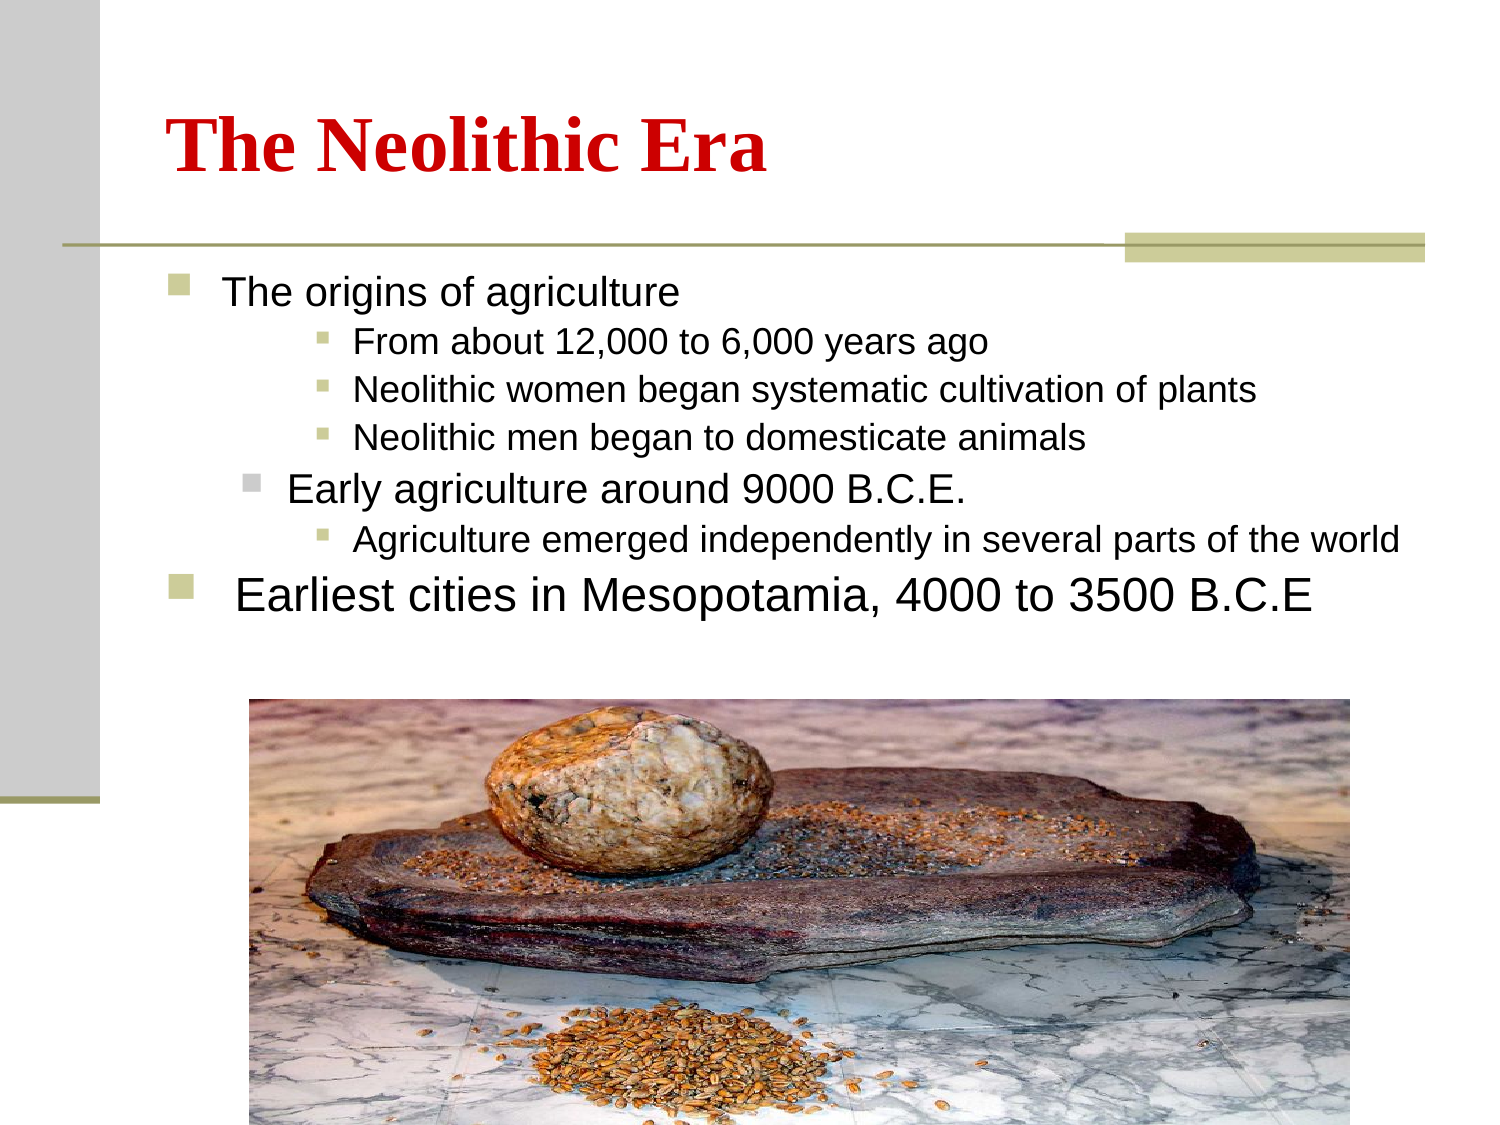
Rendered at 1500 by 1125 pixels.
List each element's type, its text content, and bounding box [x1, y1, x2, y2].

list The origins of agriculture From about 12,000 to 6,000 years ago Neolithic women began systematic cultivation of plants Neolithic men began to domesticate animals Early agriculture around 9000 B.C.E. Agriculture emerged independently in several parts of the world Earliest cities in Mesopotamia, 4000 to 3500 B.C.E [149, 262, 1426, 1006]
title The Neolithic Era [149, 45, 1426, 234]
picture [249, 699, 1351, 1125]
